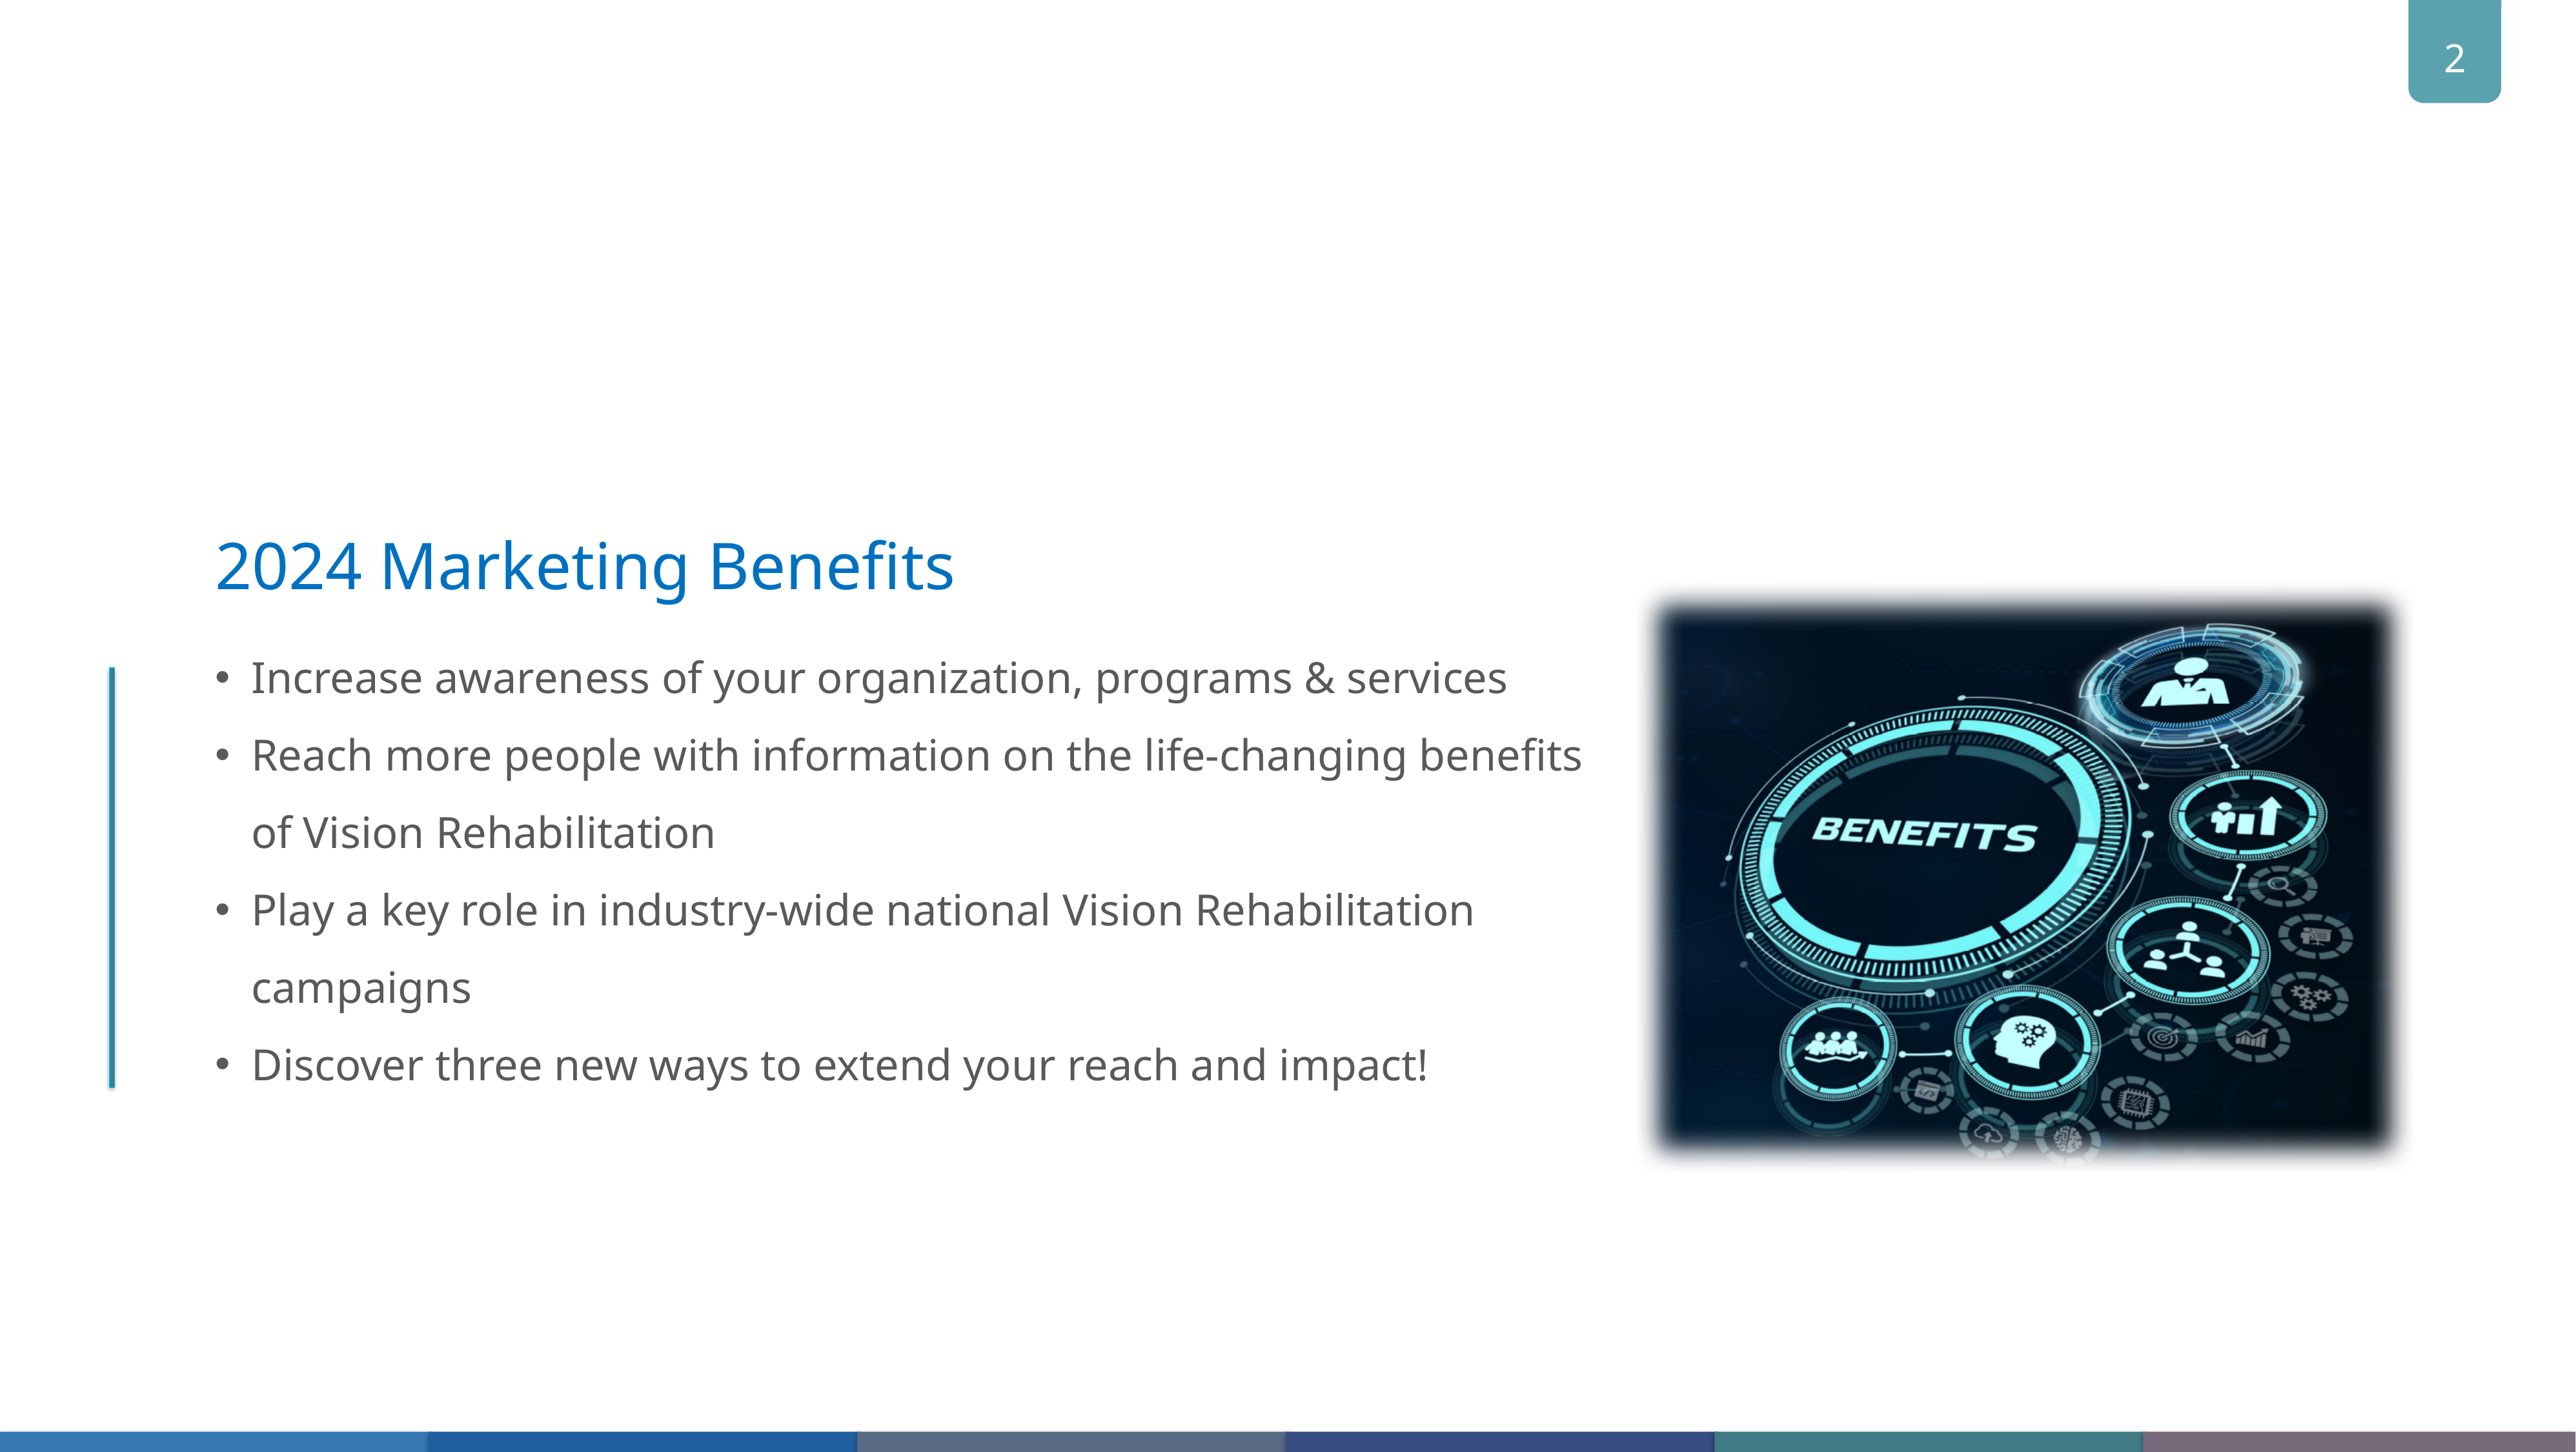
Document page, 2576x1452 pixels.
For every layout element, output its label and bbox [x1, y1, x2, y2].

picture [1633, 580, 2417, 1175]
text_box [109, 387, 1634, 1240]
